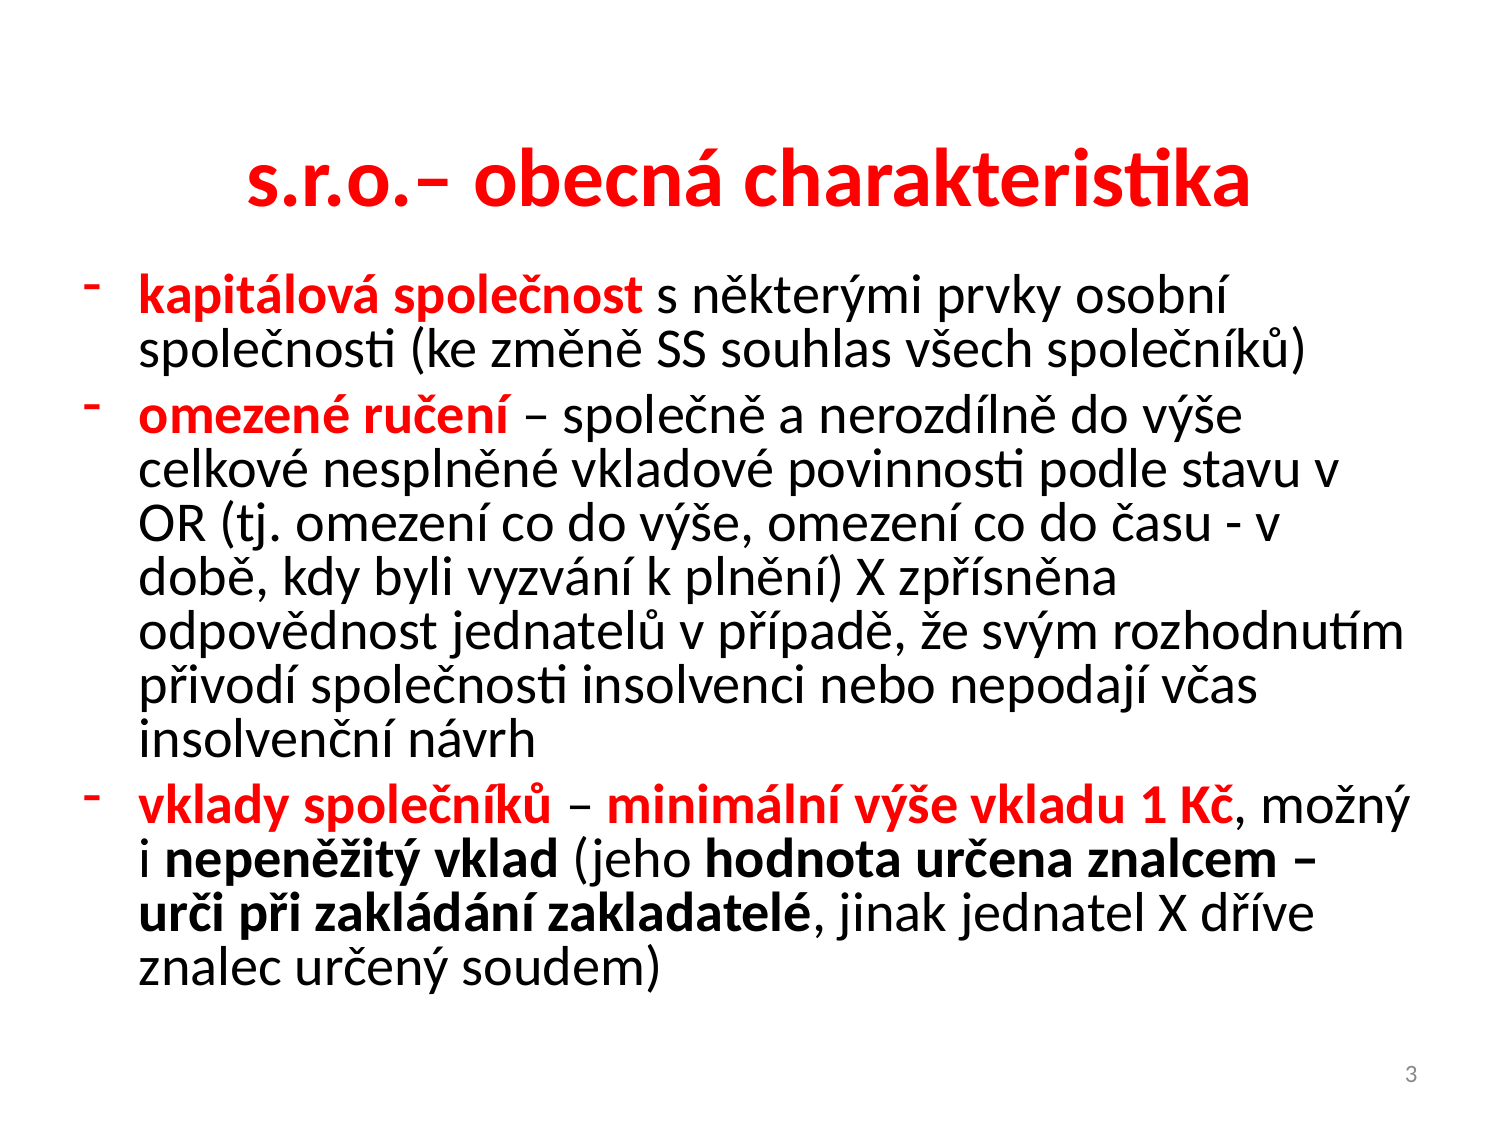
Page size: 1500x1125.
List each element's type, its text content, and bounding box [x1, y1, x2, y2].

title s.r.o.– obecná charakteristika [74, 113, 1426, 233]
list kapitálová společnost s některými prvky osobní společnosti (ke změně SS souhlas všech společníků) omezené ručení – společně a nerozdílně do výše celkové nesplněné vkladové povinnosti podle stavu v OR (tj. omezení co do výše, omezení co do času - v době, kdy byli vyzvání k plnění) X zpřísněna odpovědnost jednatelů v případě, že svým rozhodnutím přivodí společnosti insolvenci nebo nepodají včas insolvenční návrh vklady společníků – minimální výše vkladu 1 Kč, možný i nepeněžitý vklad (jeho hodnota určena znalcem – urči při zakládání zakladatelé, jinak jednatel X dříve znalec určený soudem) [74, 261, 1426, 1092]
slide_number 3 [1394, 1051, 1426, 1094]
